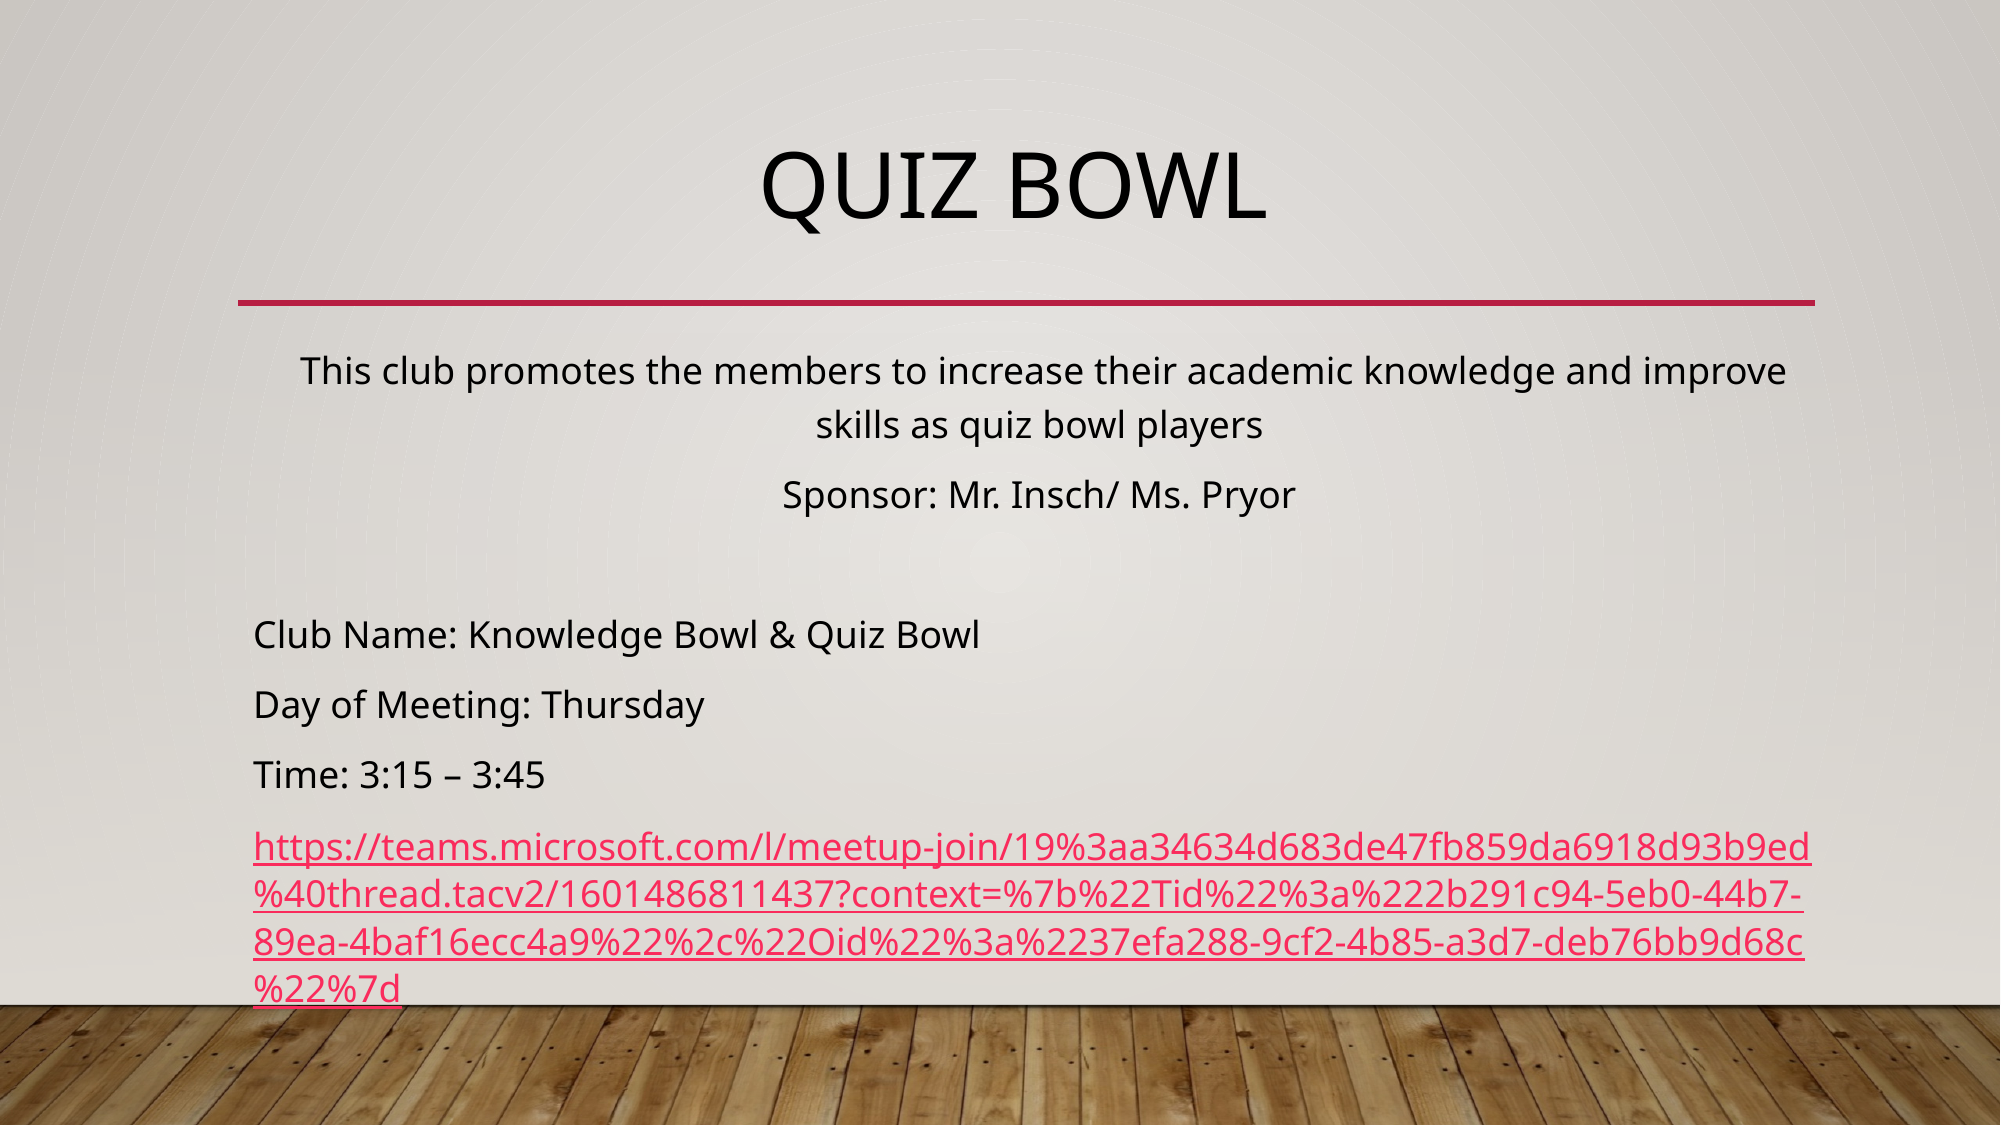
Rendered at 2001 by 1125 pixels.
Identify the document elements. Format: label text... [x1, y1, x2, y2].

title Quiz Bowl [238, 131, 1814, 305]
picture [0, 1005, 2000, 1125]
list This club promotes the members to increase their academic knowledge and improve skills as quiz bowl players Sponsor: Mr. Insch/ Ms. Pryor Club Name: Knowledge Bowl & Quiz Bowl Day of Meeting: Thursday Time: 3:15 – 3:45 https://teams.microsoft.com/l/meetup-join/19%3aa34634d683de47fb859da6918d93b9ed%40thread.tacv2/1601486811437?context=%7b%22Tid%22%3a%222b291c94-5eb0-44b7-89ea-4baf16ecc4a9%22%2c%22Oid%22%3a%2237efa288-9cf2-4b85-a3d7-deb76bb9d68c%22%7d [238, 330, 1853, 946]
